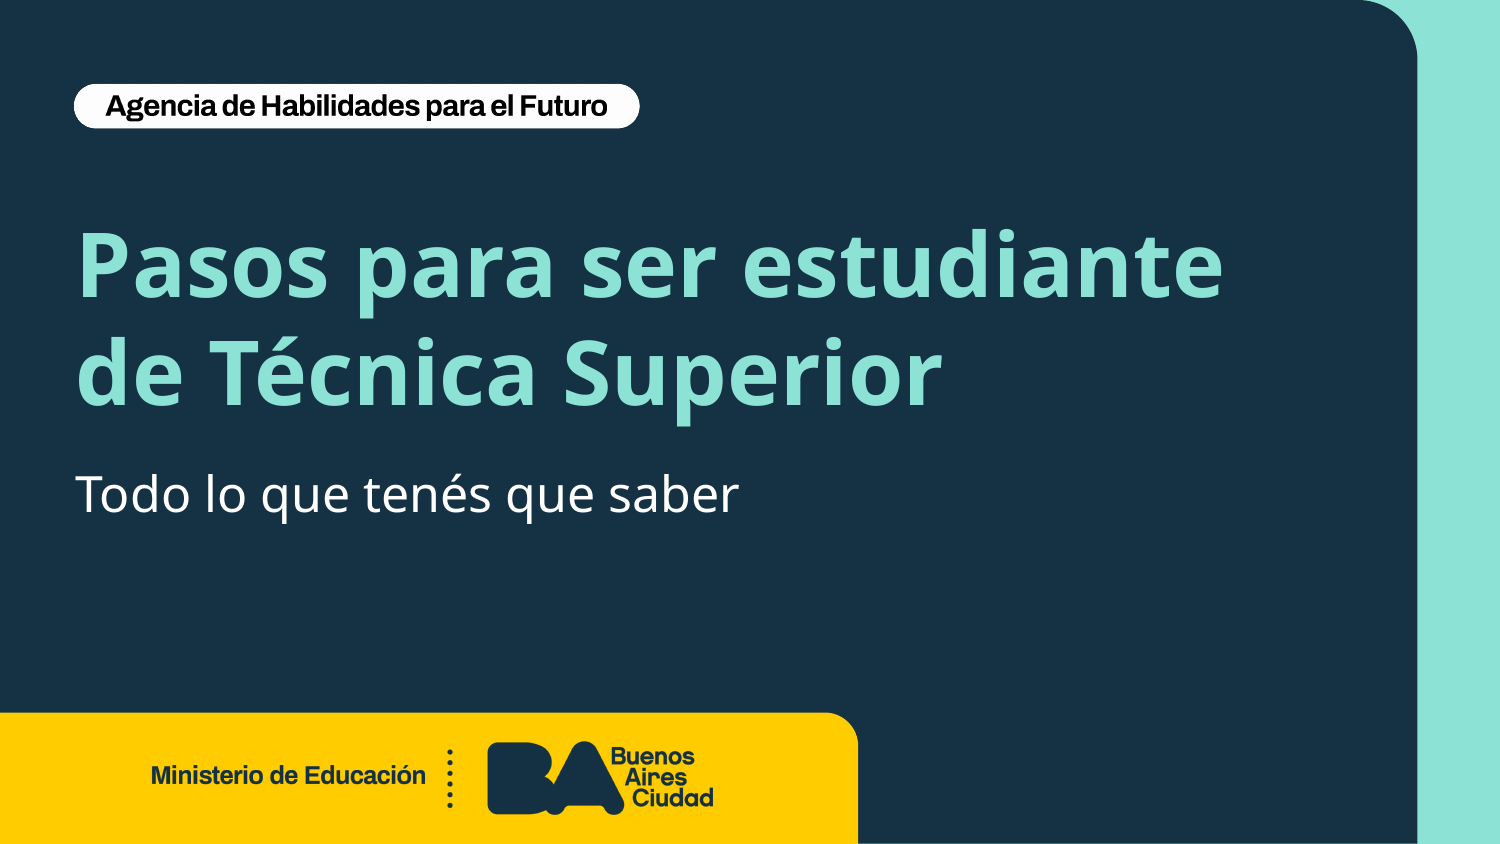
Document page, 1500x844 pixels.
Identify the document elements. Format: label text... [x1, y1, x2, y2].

text_box Todo lo que tenés que saber [60, 447, 1278, 538]
text_box Pasos para ser estudiante de Técnica Superior [60, 192, 1278, 438]
picture [60, 73, 652, 139]
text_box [0, 712, 859, 844]
text_box [0, 0, 1418, 844]
